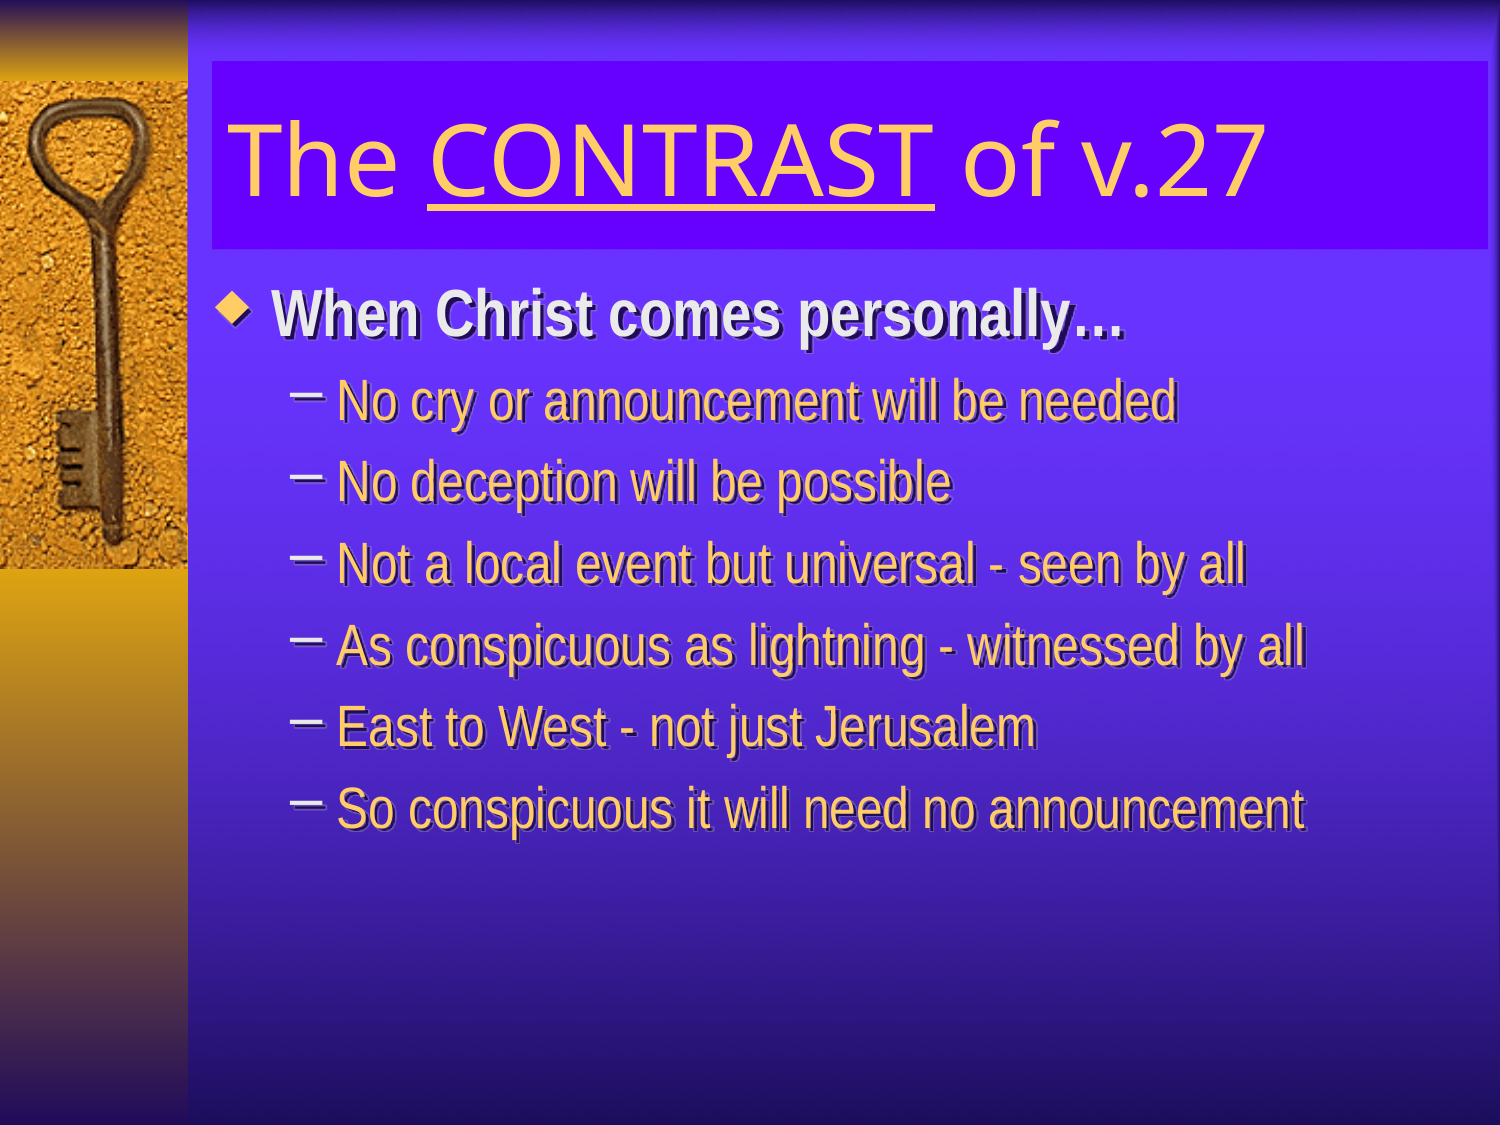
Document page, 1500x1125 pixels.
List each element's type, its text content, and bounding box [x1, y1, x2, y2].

picture [0, 0, 1500, 1125]
title The CONTRAST of v.27 [212, 62, 1500, 250]
list When Christ comes personally… No cry or announcement will be needed No deception will be possible Not a local event but universal - seen by all As conspicuous as lightning - witnessed by all East to West - not just Jerusalem So conspicuous it will need no announcement [200, 262, 1475, 1125]
